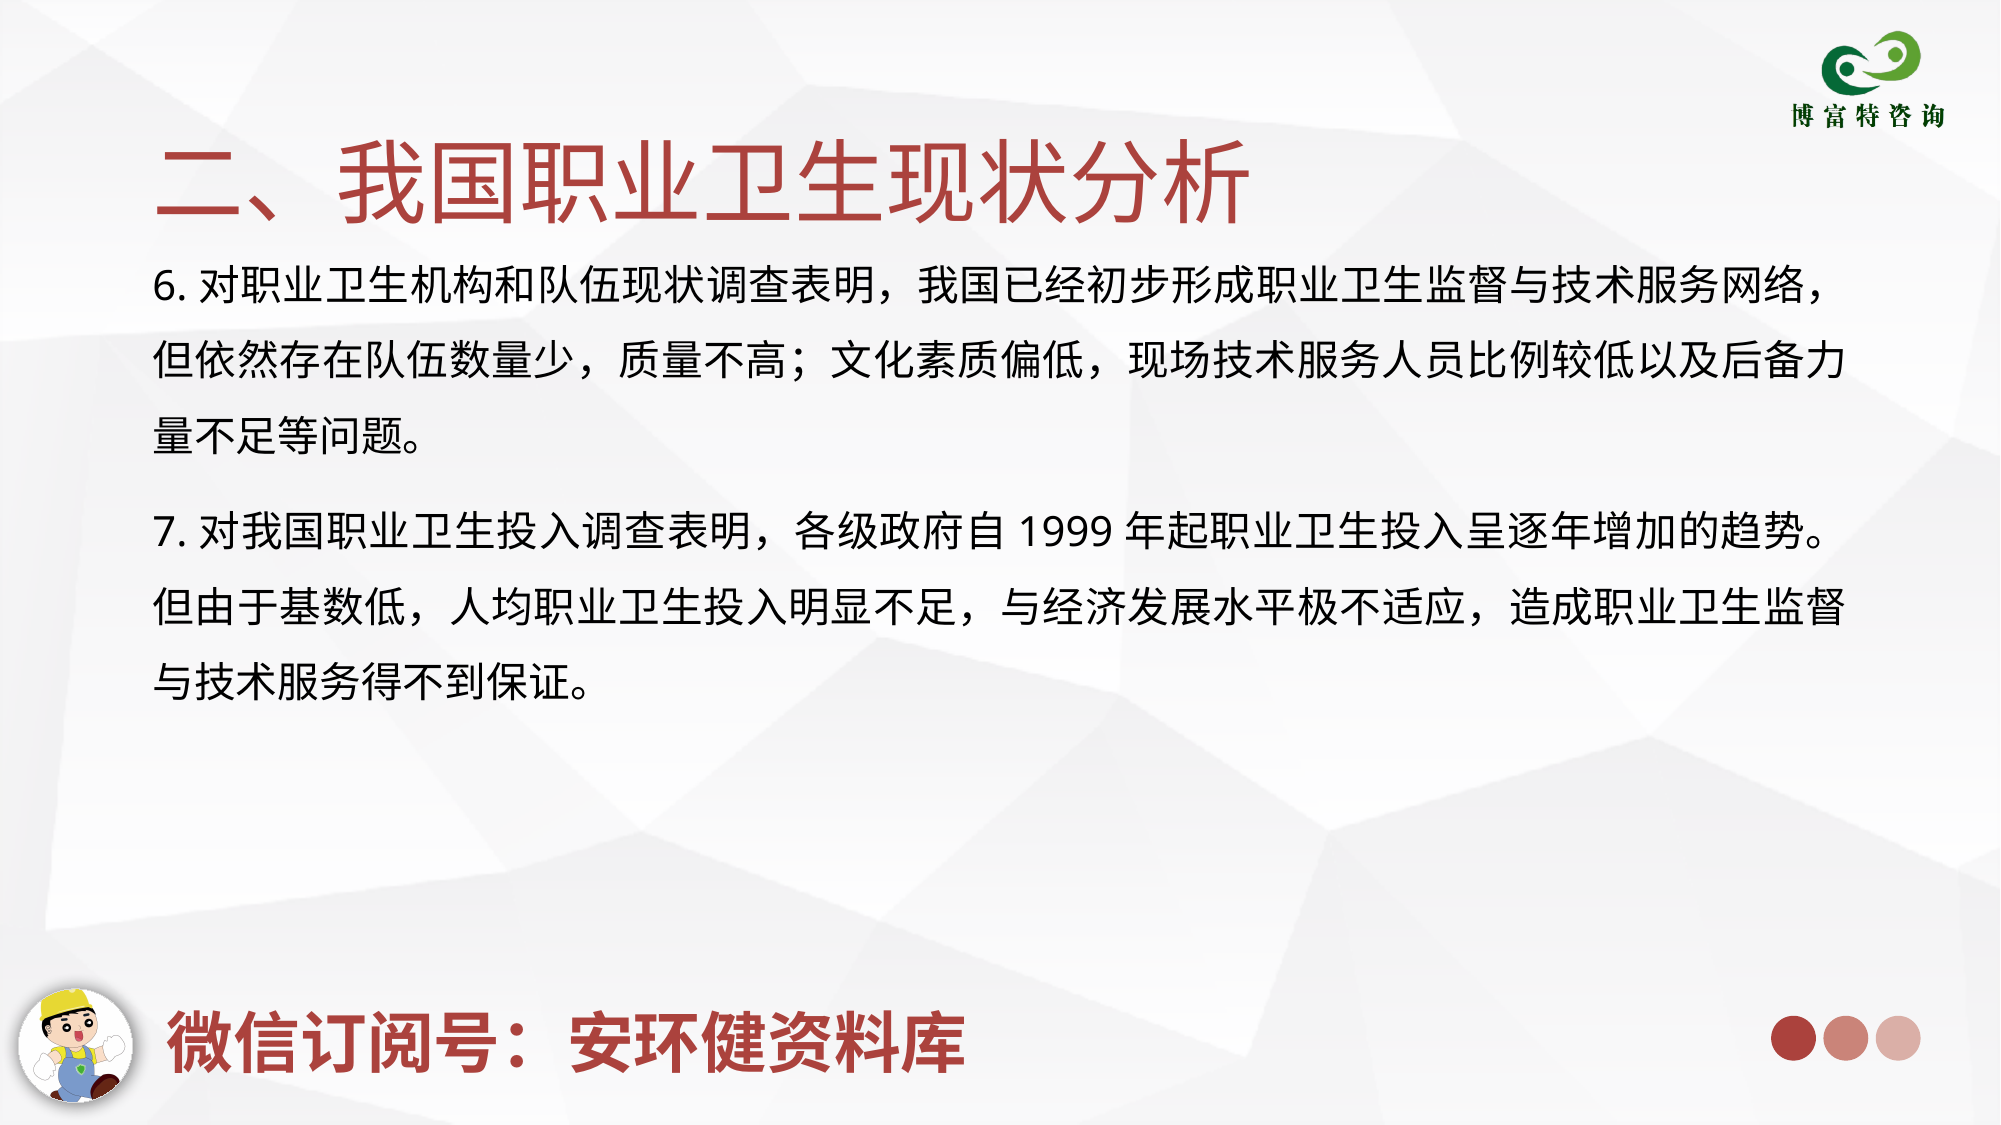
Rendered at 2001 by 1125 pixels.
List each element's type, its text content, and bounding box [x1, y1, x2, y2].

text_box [1771, 1015, 1921, 1061]
list 6.对职业卫生机构和队伍现状调查表明，我国已经初步形成职业卫生监督与技术服务网络，但依然存在队伍数量少，质量不高；文化素质偏低，现场技术服务人员比例较低以及后备力量不足等问题。 7.对我国职业卫生投入调查表明，各级政府自1999年起职业卫生投入呈逐年增加的趋势。但由于基数低，人均职业卫生投入明显不足，与经济发展水平极不适应，造成职业卫生监督与技术服务得不到保证。 [137, 226, 1863, 992]
title 二、我国职业卫生现状分析 [137, 59, 1863, 226]
picture [0, 0, 2001, 1125]
